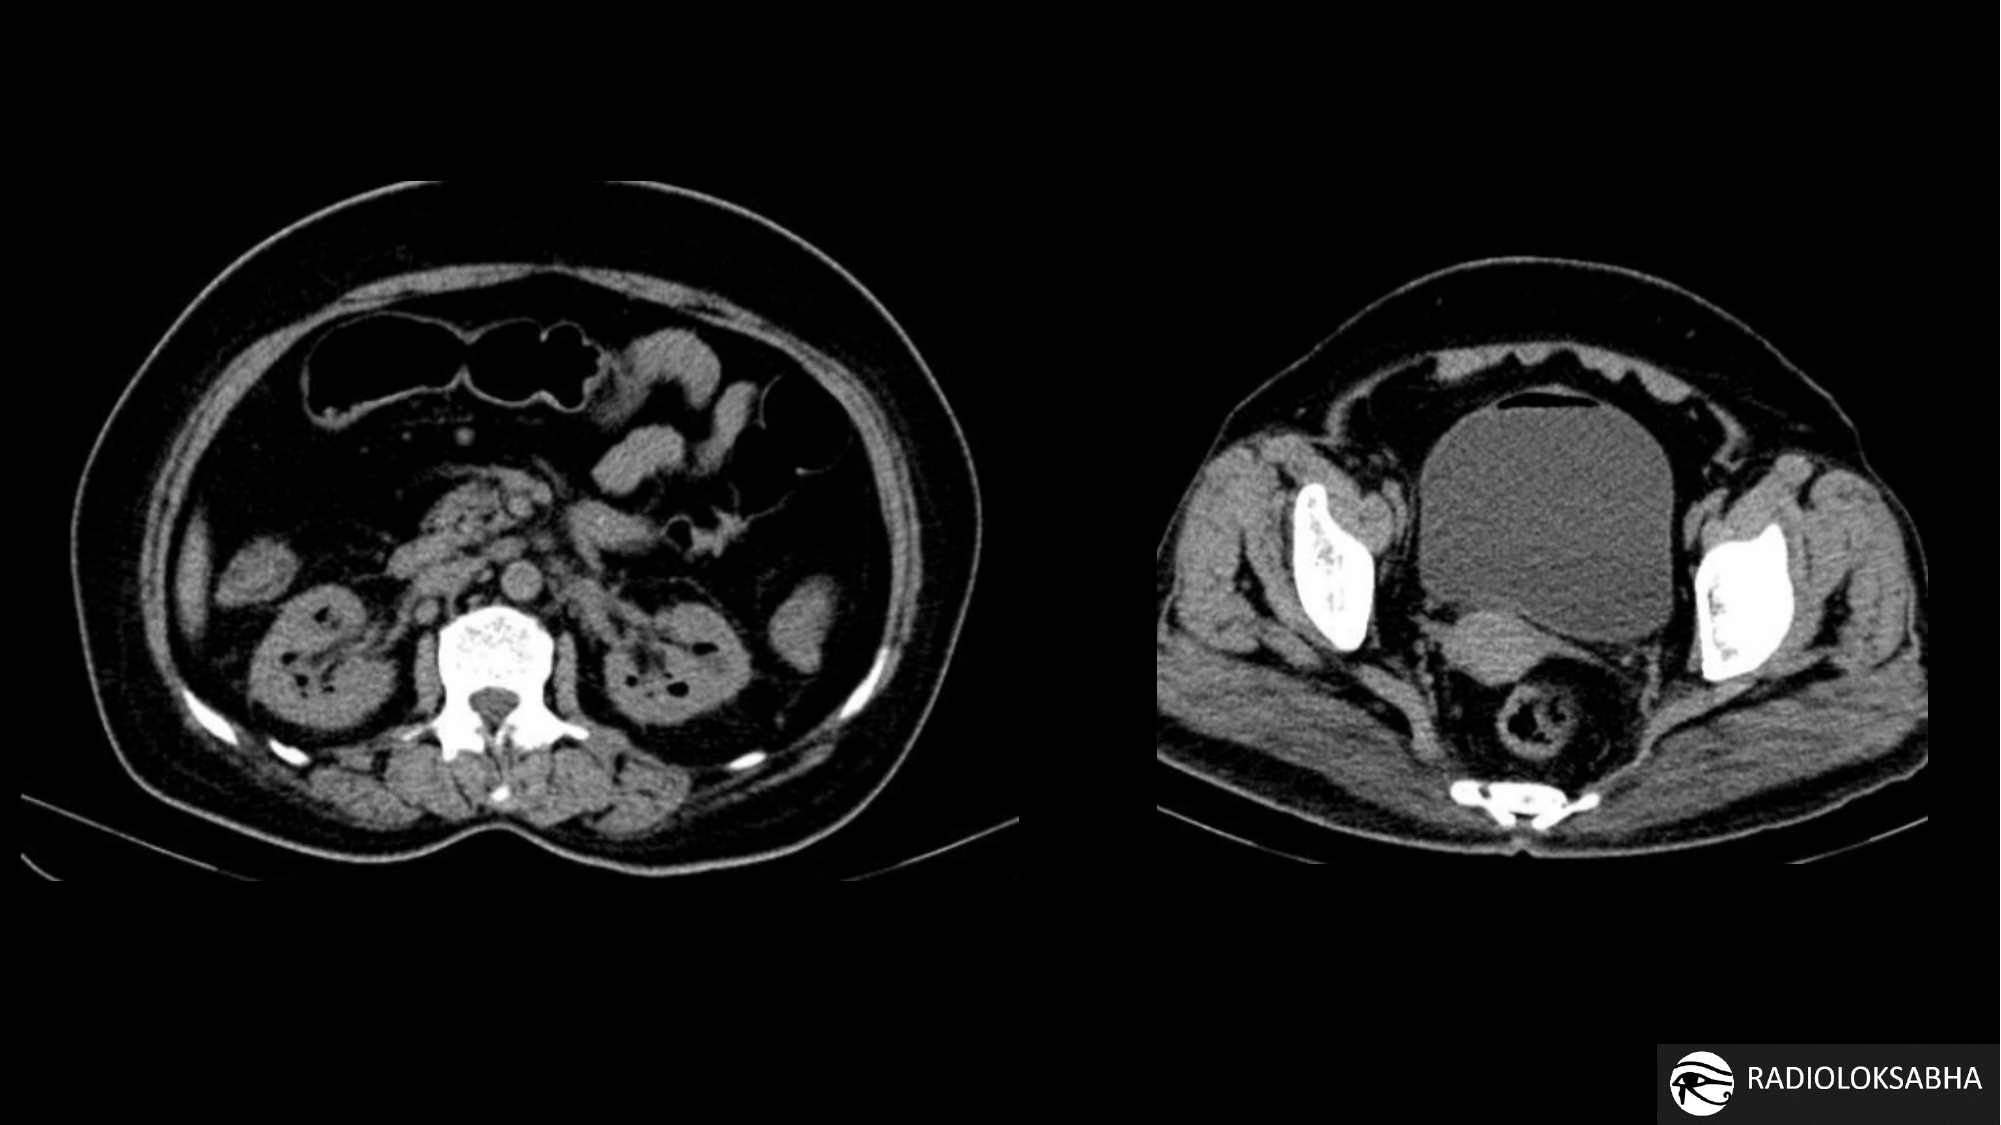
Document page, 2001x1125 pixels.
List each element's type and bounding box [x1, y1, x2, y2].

picture [1657, 1044, 2000, 1125]
picture [1157, 248, 1928, 865]
picture [0, 181, 1019, 881]
